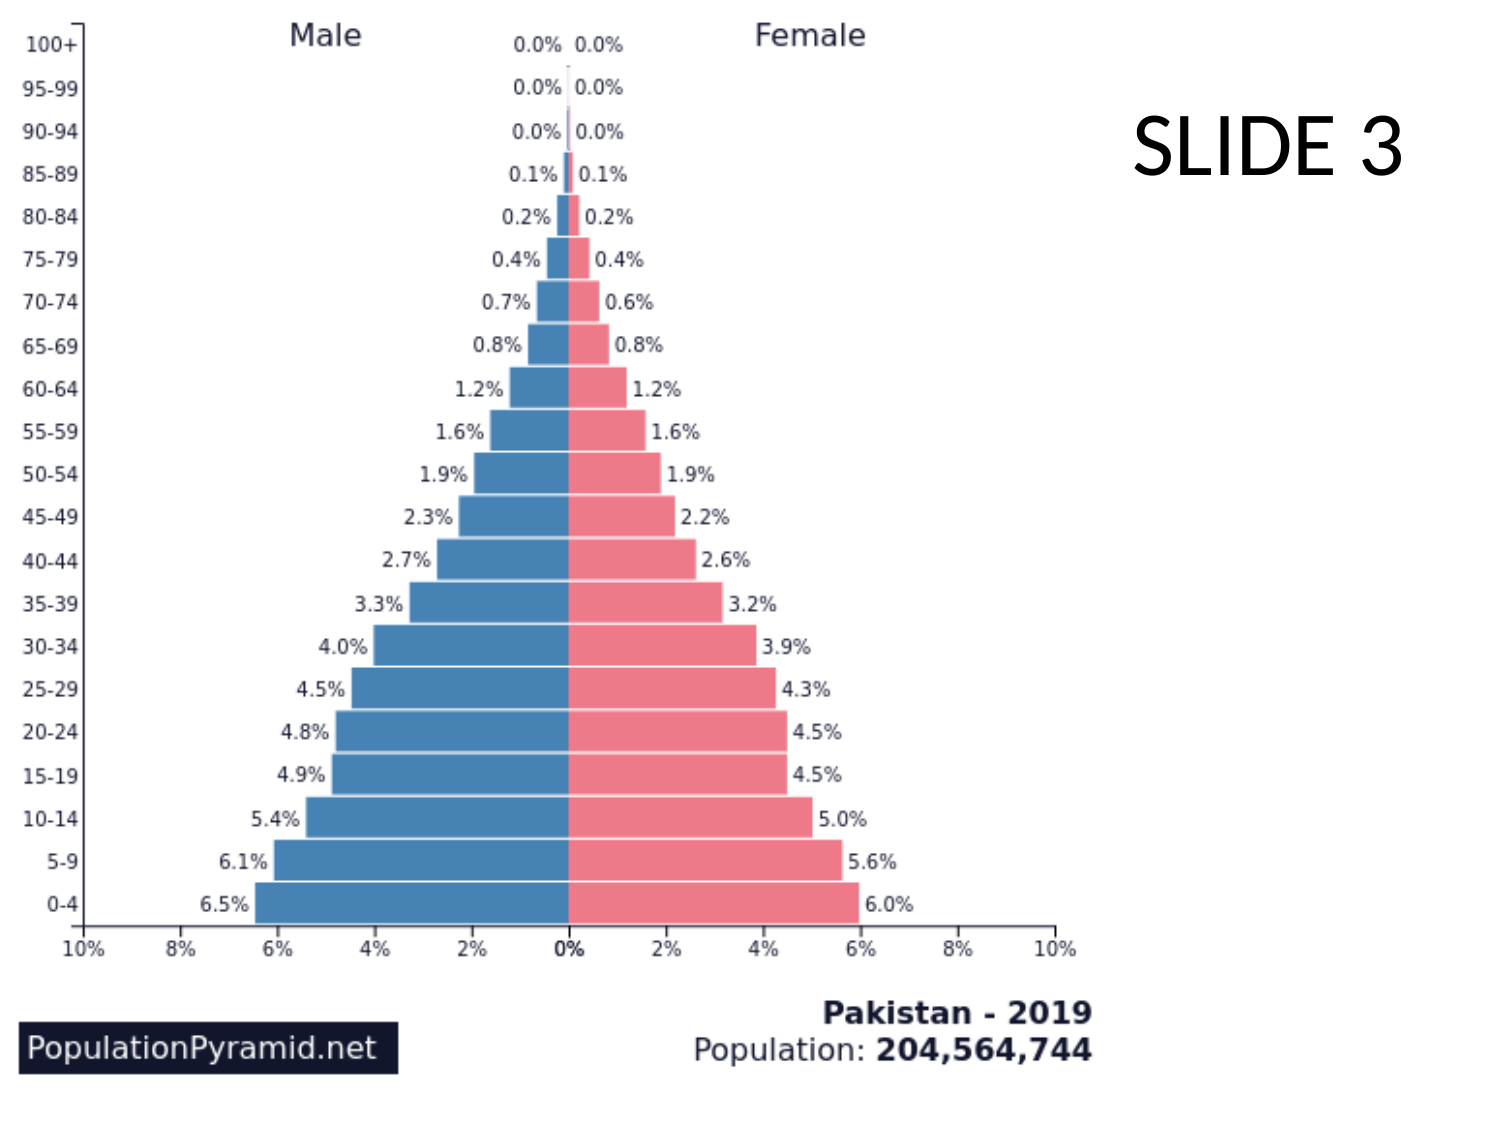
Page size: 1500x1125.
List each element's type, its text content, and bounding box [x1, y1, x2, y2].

title SLIDE 3 [1116, 45, 1425, 233]
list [0, 0, 1113, 1125]
